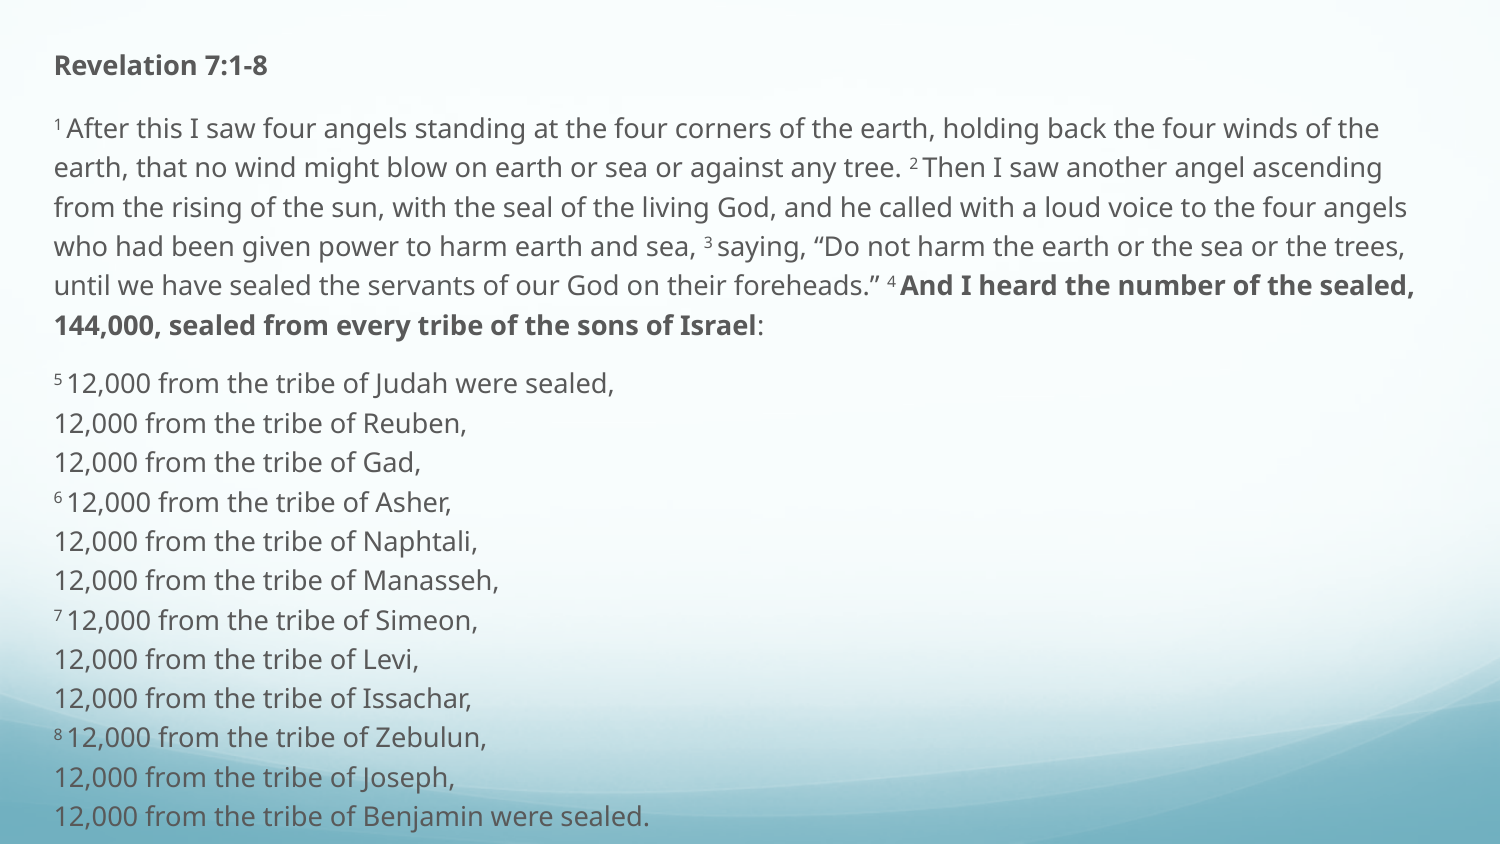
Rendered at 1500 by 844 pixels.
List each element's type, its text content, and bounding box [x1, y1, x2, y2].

list Revelation 7:1-8 1 After this I saw four angels standing at the four corners of the earth, holding back the four winds of the earth, that no wind might blow on earth or sea or against any tree. 2 Then I saw another angel ascending from the rising of the sun, with the seal of the living God, and he called with a loud voice to the four angels who had been given power to harm earth and sea, 3 saying, “Do not harm the earth or the sea or the trees, until we have sealed the servants of our God on their foreheads.” 4 And I heard the number of the sealed, 144,000, sealed from every tribe of the sons of Israel: 5 12,000 from the tribe of Judah were sealed, 12,000 from the tribe of Reuben, 12,000 from the tribe of Gad, 6 12,000 from the tribe of Asher, 12,000 from the tribe of Naphtali, 12,000 from the tribe of Manasseh, 7 12,000 from the tribe of Simeon, 12,000 from the tribe of Levi, 12,000 from the tribe of Issachar, 8 12,000 from the tribe of Zebulun, 12,000 from the tribe of Joseph, 12,000 from the tribe of Benjamin were sealed. [38, 34, 1449, 844]
